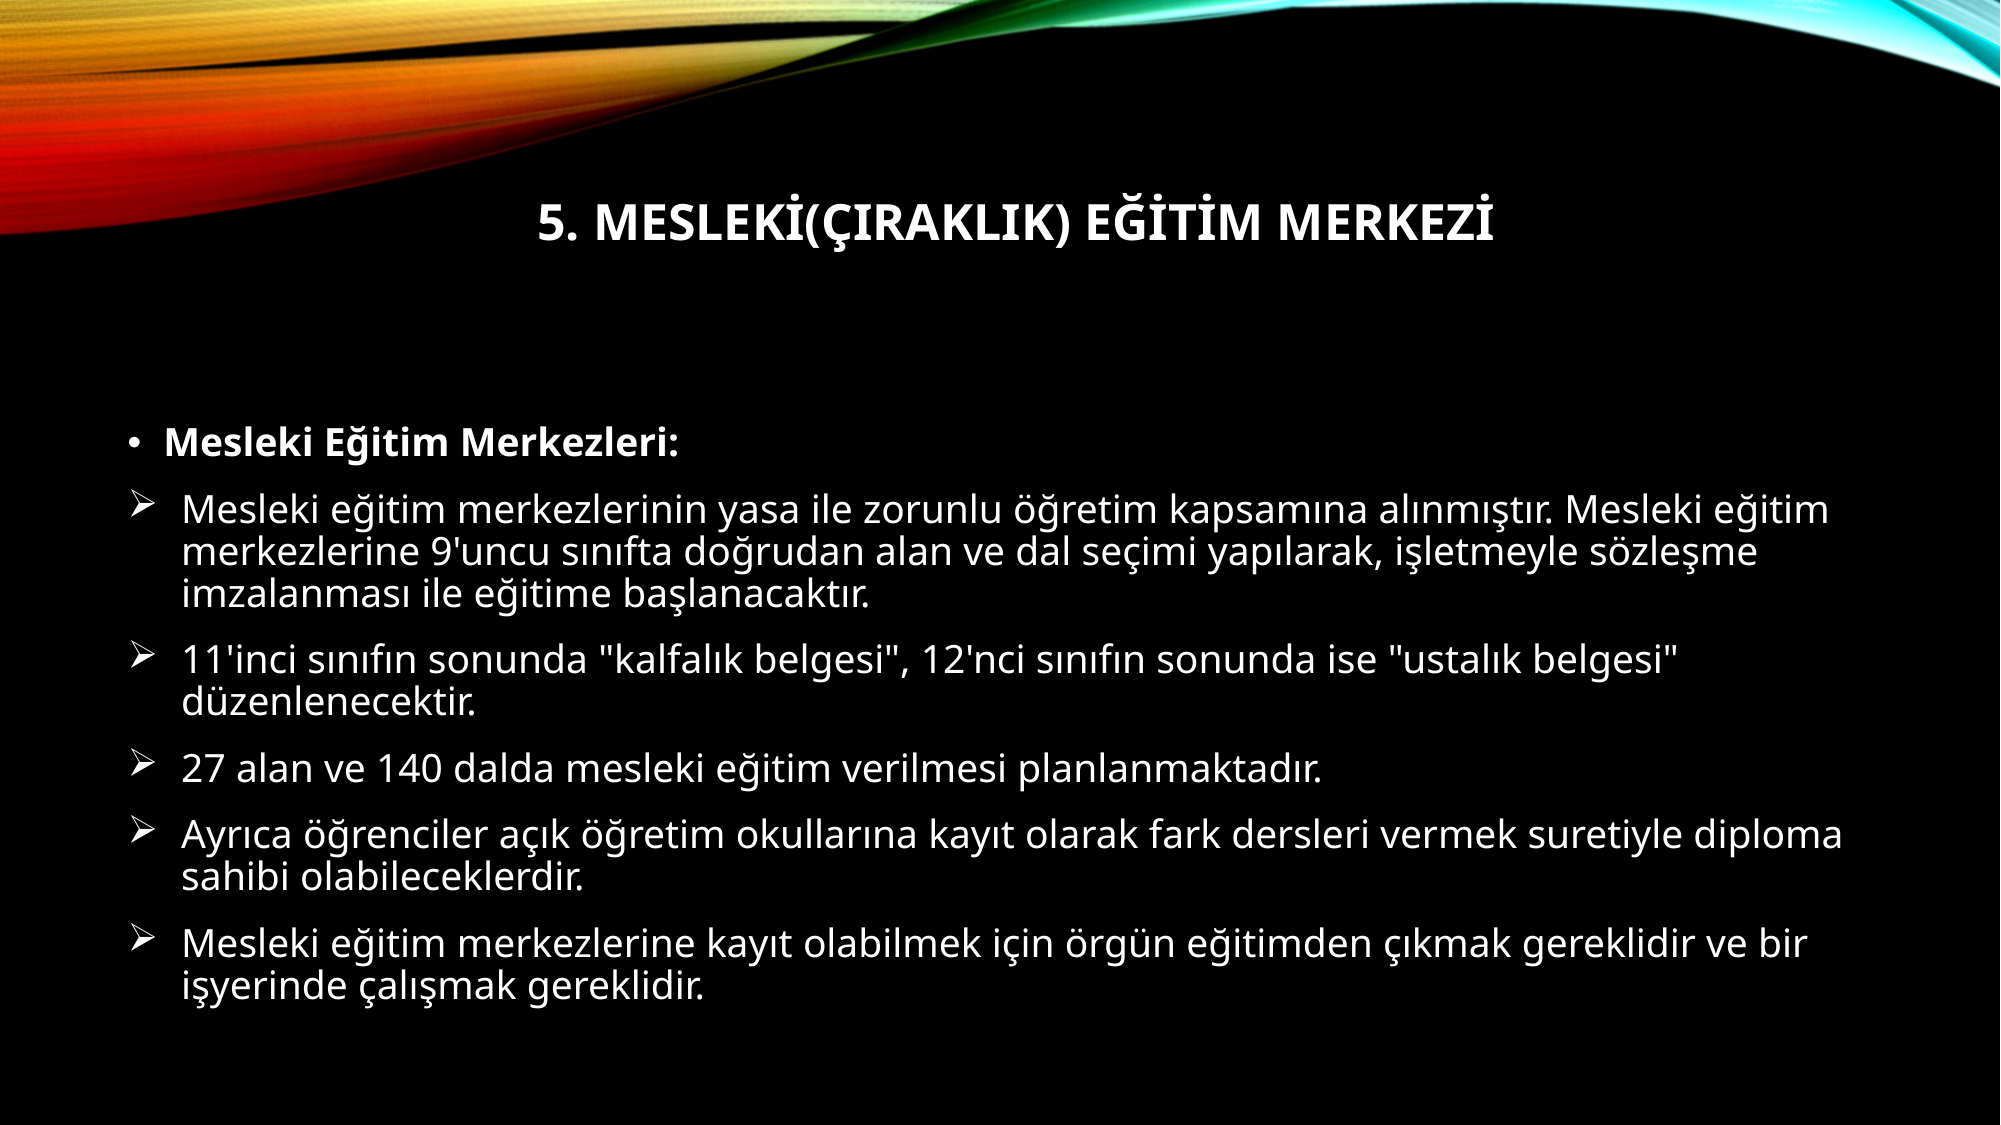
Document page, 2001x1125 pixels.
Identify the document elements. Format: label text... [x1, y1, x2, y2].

title 5. MESLEKİ(ÇIRAKLIK) EĞİTİM MERKEZİ [309, 117, 1723, 330]
picture [0, 0, 2000, 237]
list Mesleki Eğitim Merkezleri: Mesleki eğitim merkezlerinin yasa ile zorunlu öğretim kapsamına alınmıştır. Mesleki eğitim merkezlerine 9'uncu sınıfta doğrudan alan ve dal seçimi yapılarak, işletmeyle sözleşme imzalanması ile eğitime başlanacaktır. 11'inci sınıfın sonunda "kalfalık belgesi", 12'nci sınıfın sonunda ise "ustalık belgesi" düzenlenecektir. 27 alan ve 140 dalda mesleki eğitim verilmesi planlanmaktadır. Ayrıca öğrenciler açık öğretim okullarına kayıt olarak fark dersleri vermek suretiyle diploma sahibi olabileceklerdir. Mesleki eğitim merkezlerine kayıt olabilmek için örgün eğitimden çıkmak gereklidir ve bir işyerinde çalışmak gereklidir. [112, 360, 1888, 1021]
